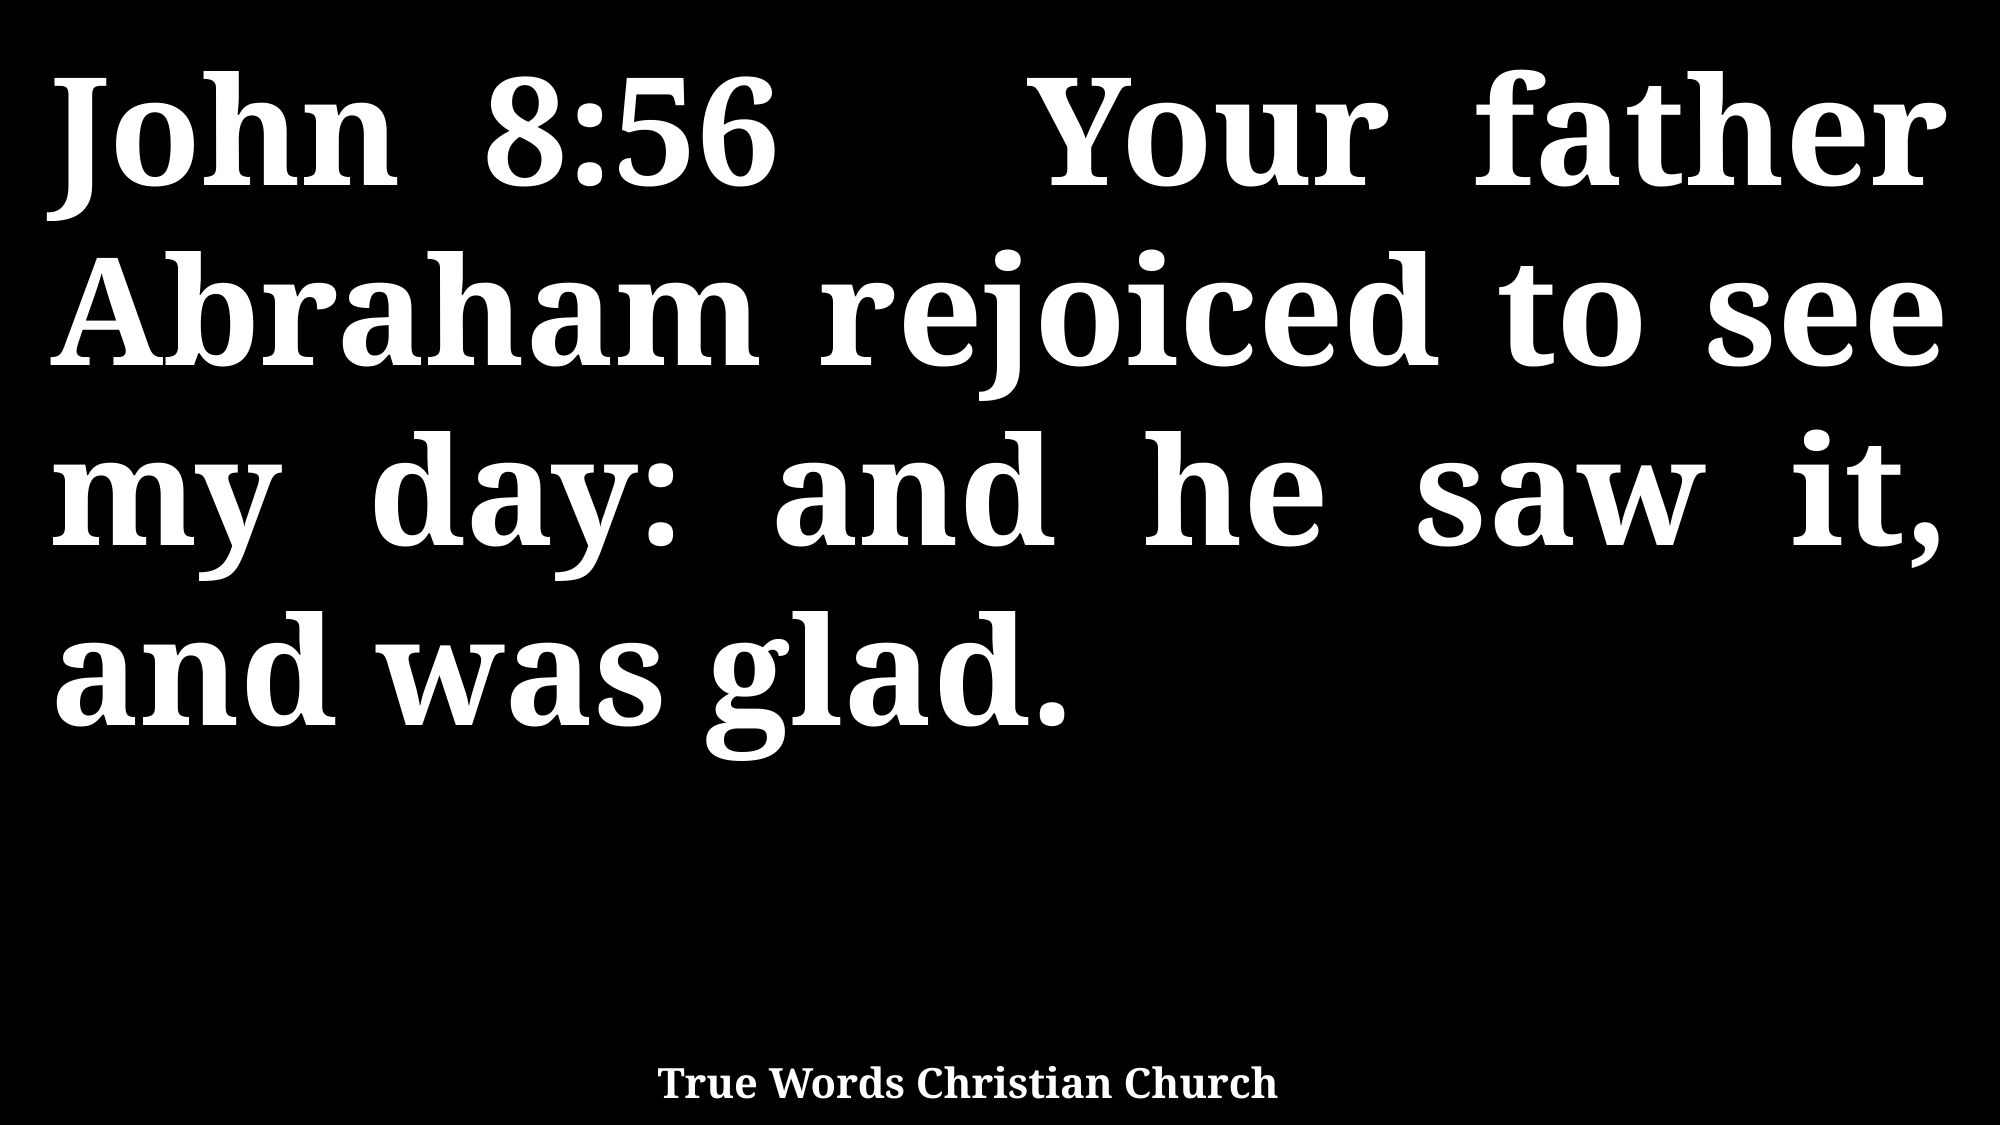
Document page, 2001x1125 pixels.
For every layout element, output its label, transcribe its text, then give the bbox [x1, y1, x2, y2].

text_box True Words Christian Church [642, 1049, 1294, 1114]
text_box John 8:56 Your father Abraham rejoiced to see my day: and he saw it, and was glad. [35, 28, 1965, 763]
